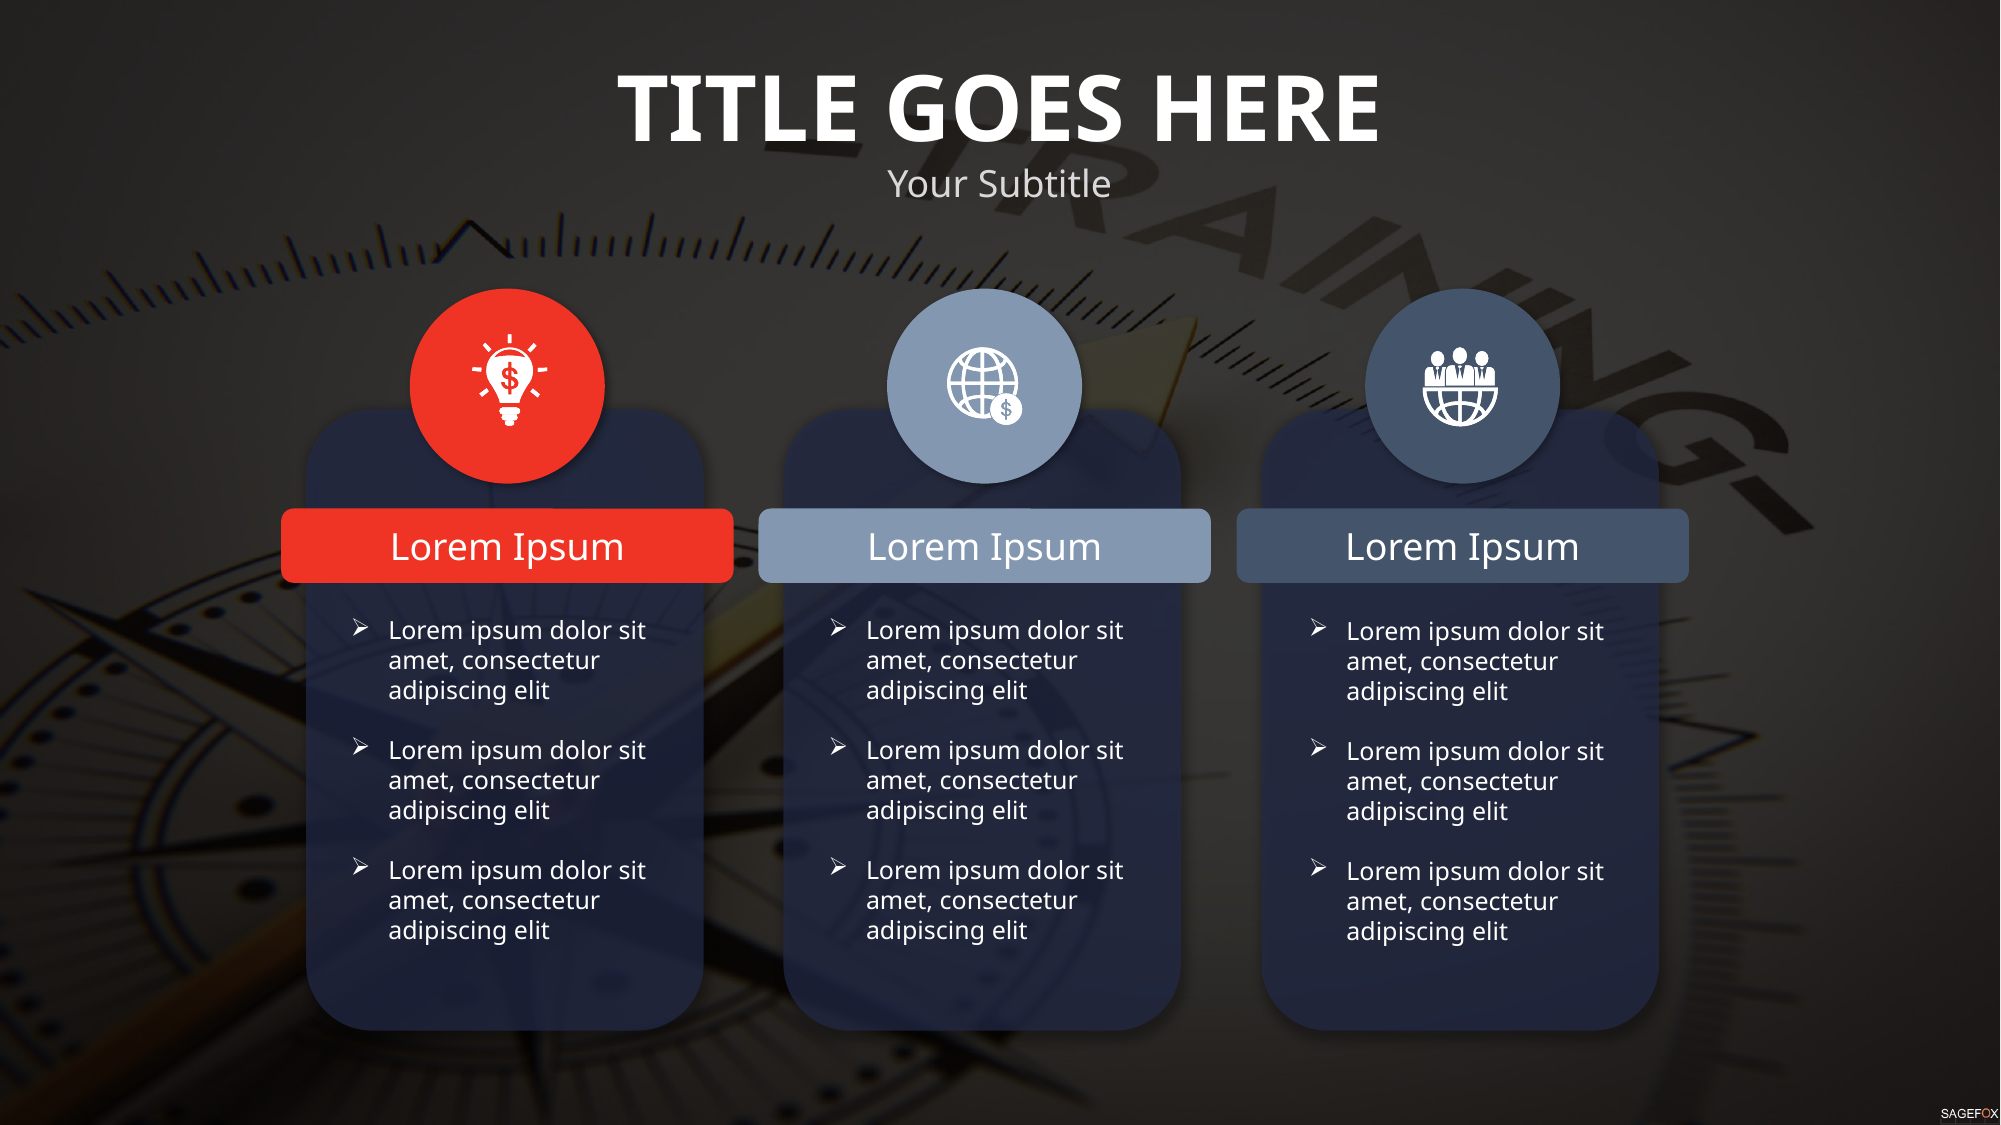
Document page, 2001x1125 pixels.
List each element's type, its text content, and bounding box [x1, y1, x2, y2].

text_box [305, 583, 705, 1032]
text_box [1260, 583, 1661, 1032]
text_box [1236, 508, 1689, 583]
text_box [471, 334, 548, 426]
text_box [758, 508, 1211, 583]
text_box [281, 508, 734, 583]
text_box [1260, 408, 1661, 508]
text_box Lorem ipsum dolor sit amet, consectetur adipiscing elit Lorem ipsum dolor sit amet, consectetur adipiscing elit Lorem ipsum dolor sit amet, consectetur adipiscing elit [336, 607, 673, 952]
text_box [305, 408, 705, 508]
text_box [1364, 287, 1562, 485]
text_box TITLE GOES HERE Your Subtitle [548, 42, 1452, 212]
text_box [408, 287, 606, 485]
text_box Lorem ipsum dolor sit amet, consectetur adipiscing elit Lorem ipsum dolor sit amet, consectetur adipiscing elit Lorem ipsum dolor sit amet, consectetur adipiscing elit [813, 607, 1151, 952]
text_box [782, 408, 1182, 508]
text_box Lorem ipsum dolor sit amet, consectetur adipiscing elit Lorem ipsum dolor sit amet, consectetur adipiscing elit Lorem ipsum dolor sit amet, consectetur adipiscing elit [1294, 608, 1632, 953]
text_box [886, 287, 1084, 485]
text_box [947, 347, 1023, 425]
picture [0, 0, 2001, 1125]
text_box [782, 583, 1182, 1032]
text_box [1422, 347, 1498, 427]
